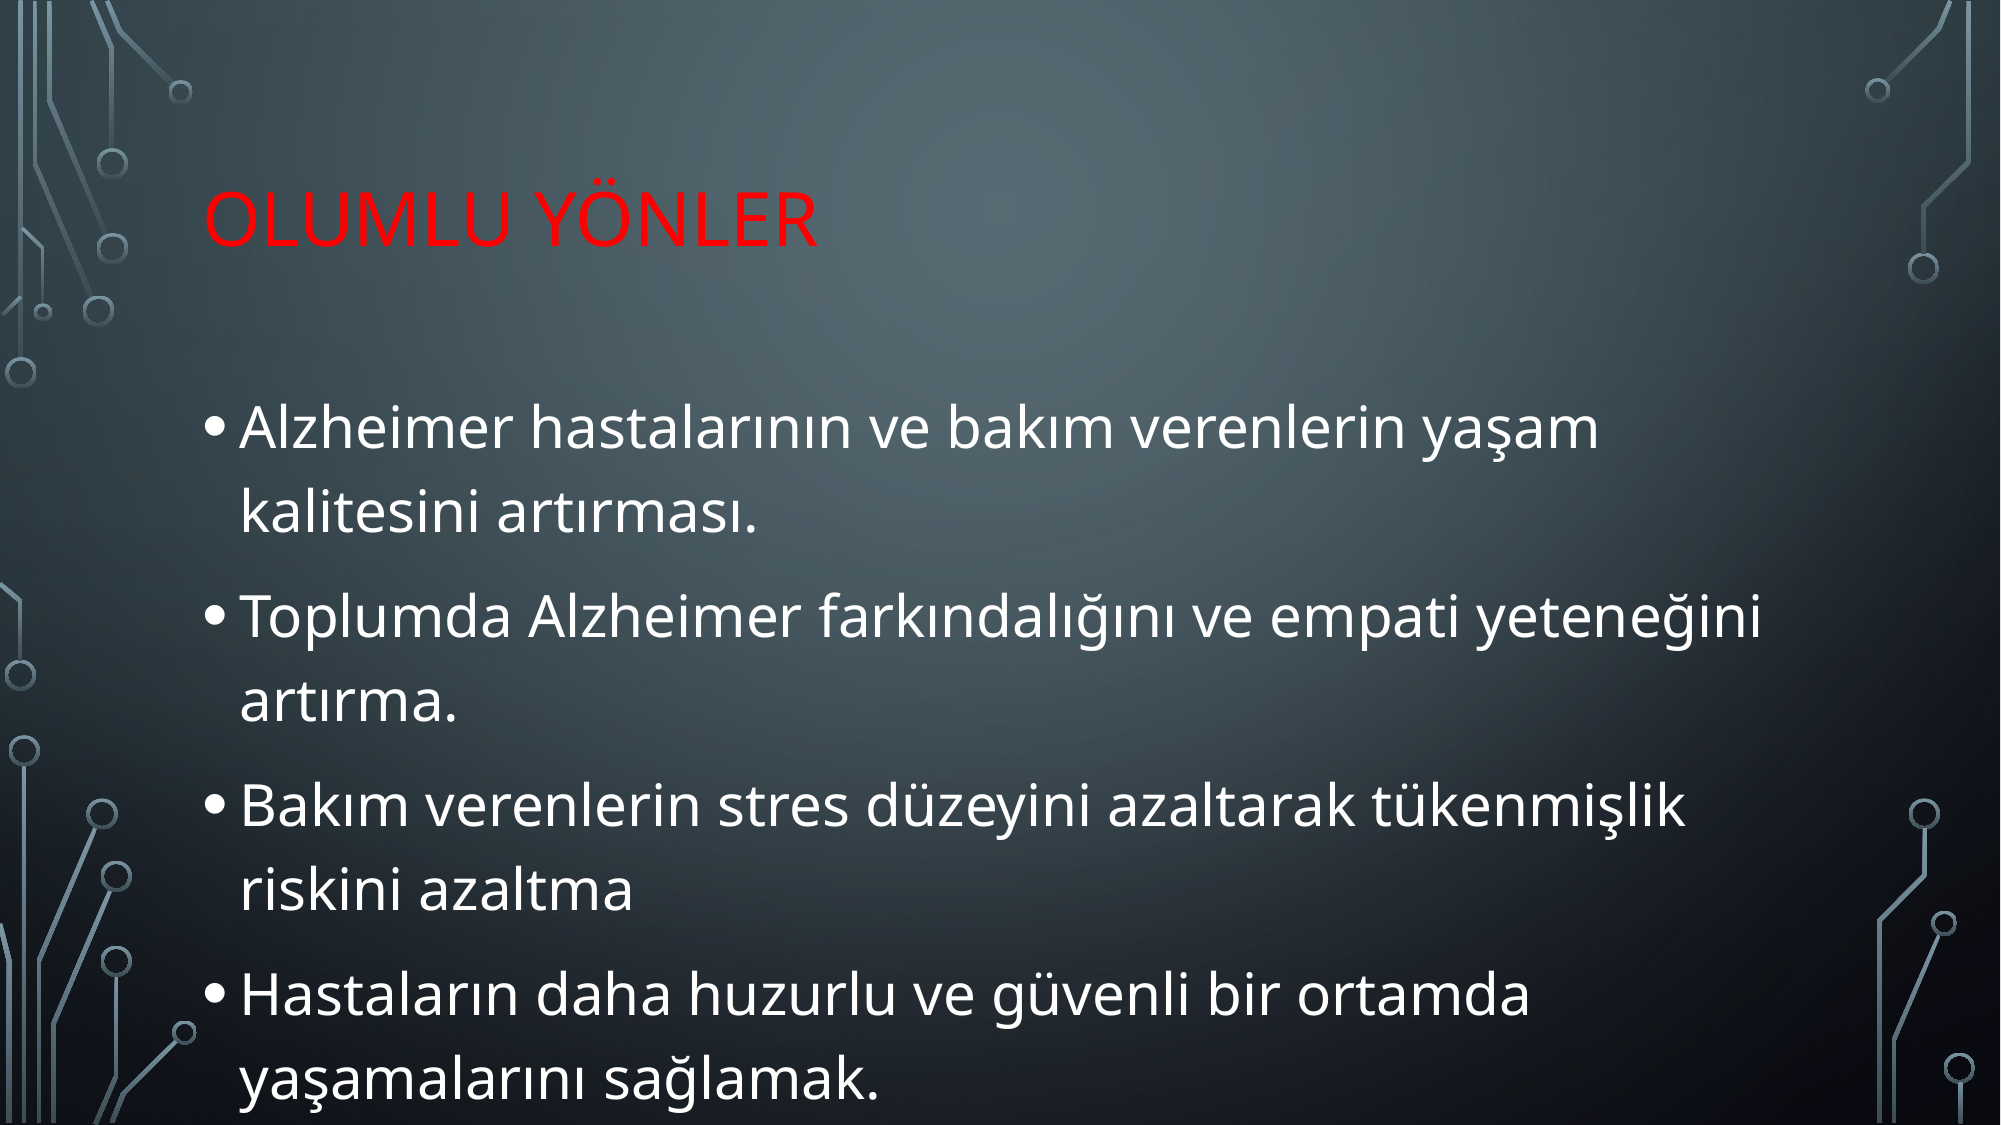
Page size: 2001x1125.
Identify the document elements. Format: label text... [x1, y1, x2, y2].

title Olumlu Yönler [187, 101, 1813, 344]
list Alzheimer hastalarının ve bakım verenlerin yaşam kalitesini artırması. Toplumda Alzheimer farkındalığını ve empati yeteneğini artırma. Bakım verenlerin stres düzeyini azaltarak tükenmişlik riskini azaltma Hastaların daha huzurlu ve güvenli bir ortamda yaşamalarını sağlamak. [187, 369, 1813, 950]
